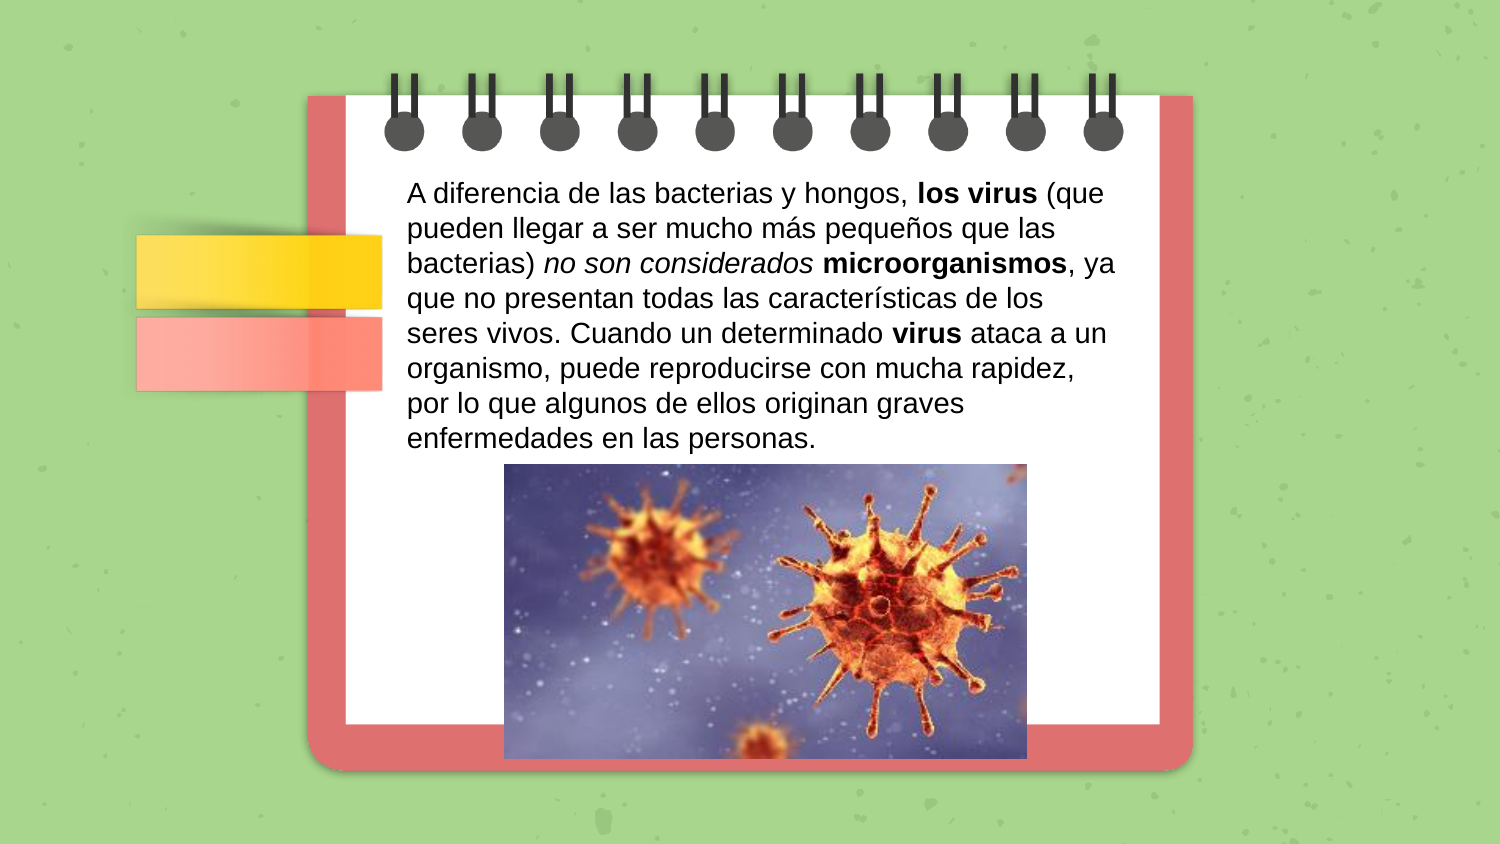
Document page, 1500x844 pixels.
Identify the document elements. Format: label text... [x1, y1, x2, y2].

picture [93, 73, 1193, 771]
text_box A diferencia de las bacterias y hongos, los virus (que pueden llegar a ser mucho más pequeños que las bacterias) no son considerados microorganismos, ya que no presentan todas las características de los seres vivos. Cuando un determinado virus ataca a un organismo, puede reproducirse con mucha rapidez, por lo que algunos de ellos originan graves enfermedades en las personas. [392, 166, 1139, 462]
